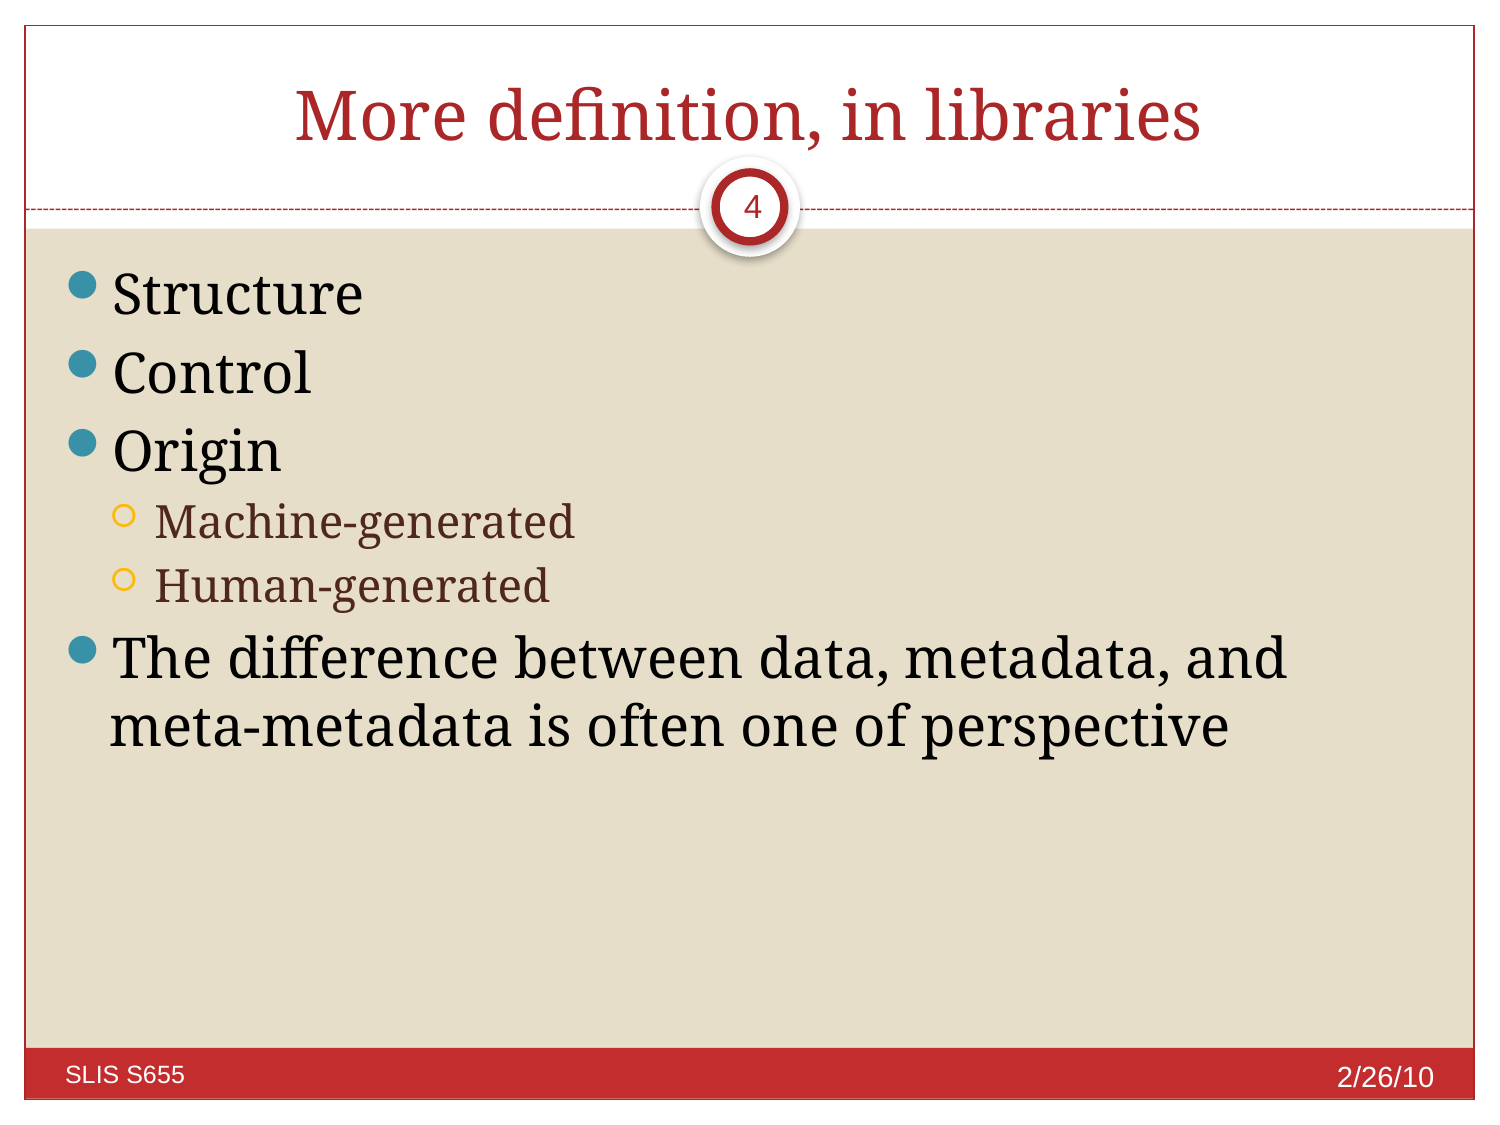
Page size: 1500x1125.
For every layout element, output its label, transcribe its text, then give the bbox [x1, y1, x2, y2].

slide_number 4 [715, 168, 791, 241]
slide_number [950, 1050, 1450, 1111]
footer SLIS S655 [50, 1051, 638, 1112]
list Structure Control Origin Machine-generated Human-generated The difference between data, metadata, and meta-metadata is often one of perspective [49, 250, 1325, 994]
title More definition, in libraries [49, 37, 1450, 163]
